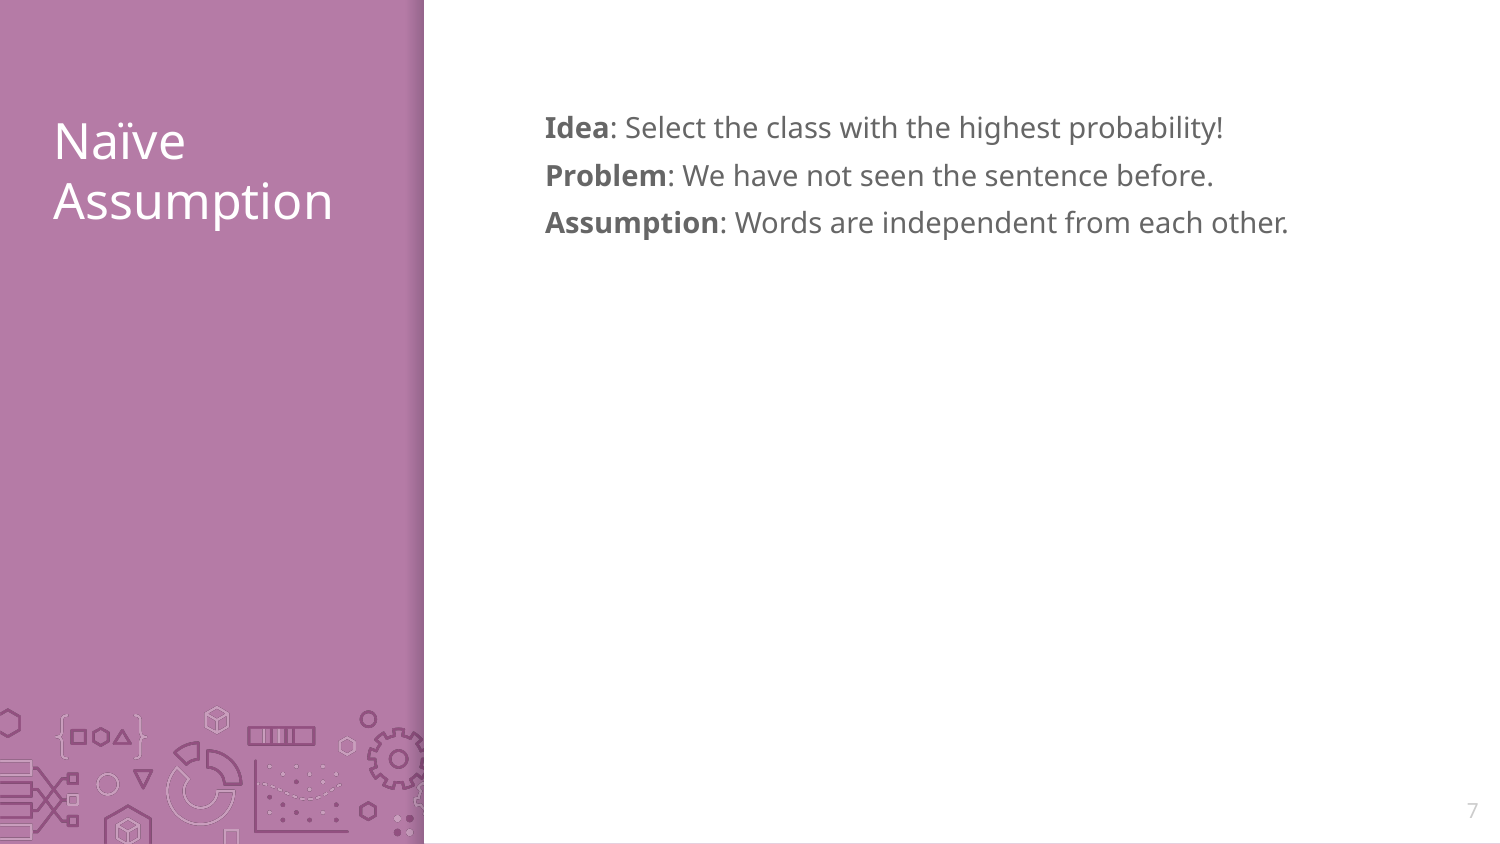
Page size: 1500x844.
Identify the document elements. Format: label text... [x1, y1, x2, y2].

title Naïve Assumption [38, 94, 375, 748]
picture [0, 701, 424, 844]
slide_number 7 [1403, 779, 1494, 844]
